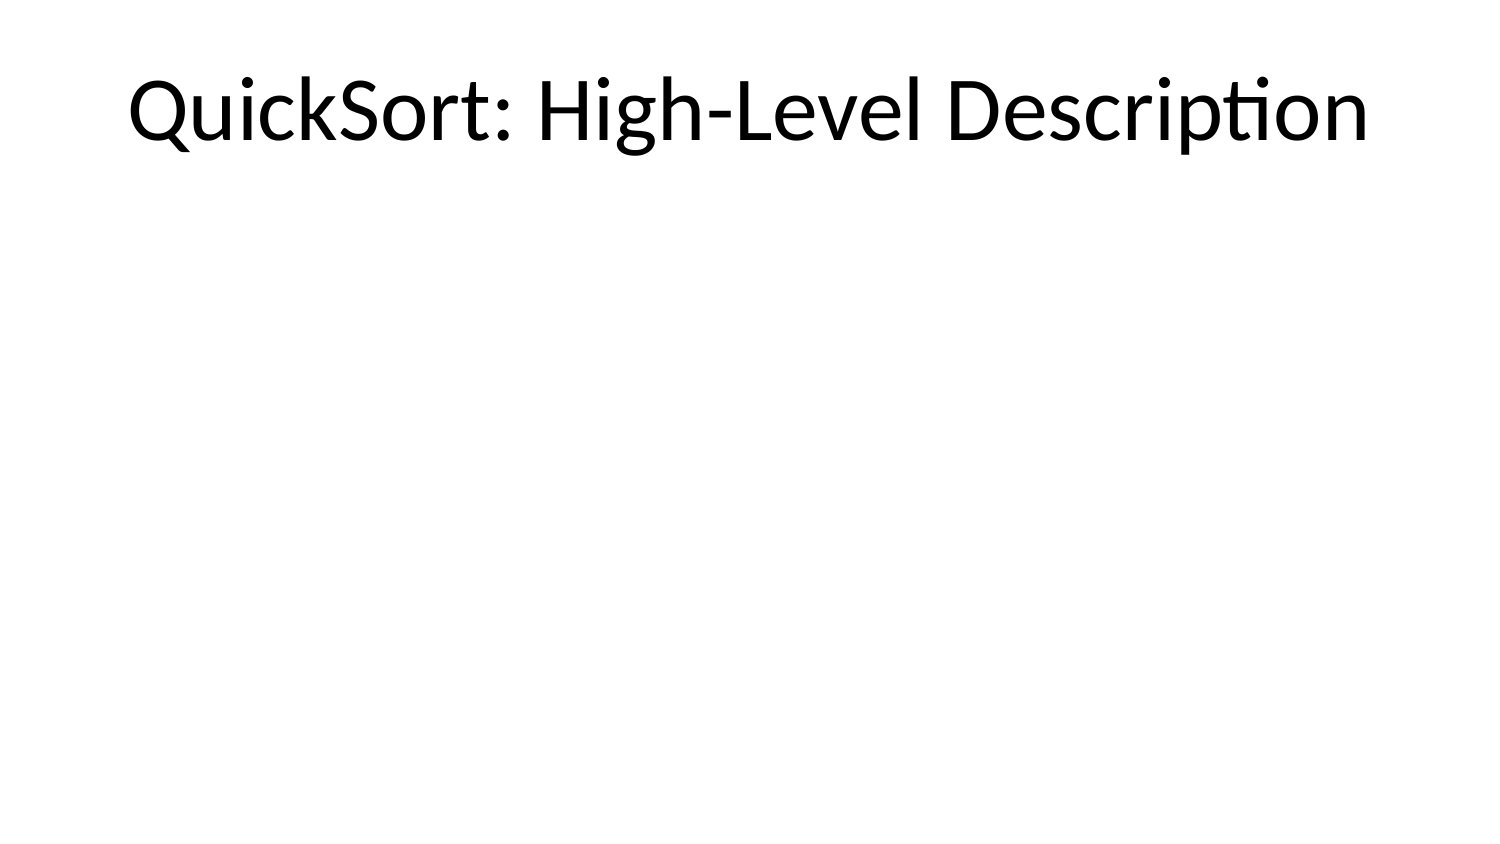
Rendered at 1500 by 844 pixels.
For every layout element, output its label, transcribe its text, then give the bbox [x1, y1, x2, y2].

title QuickSort: High-Level Description [75, 33, 1425, 175]
